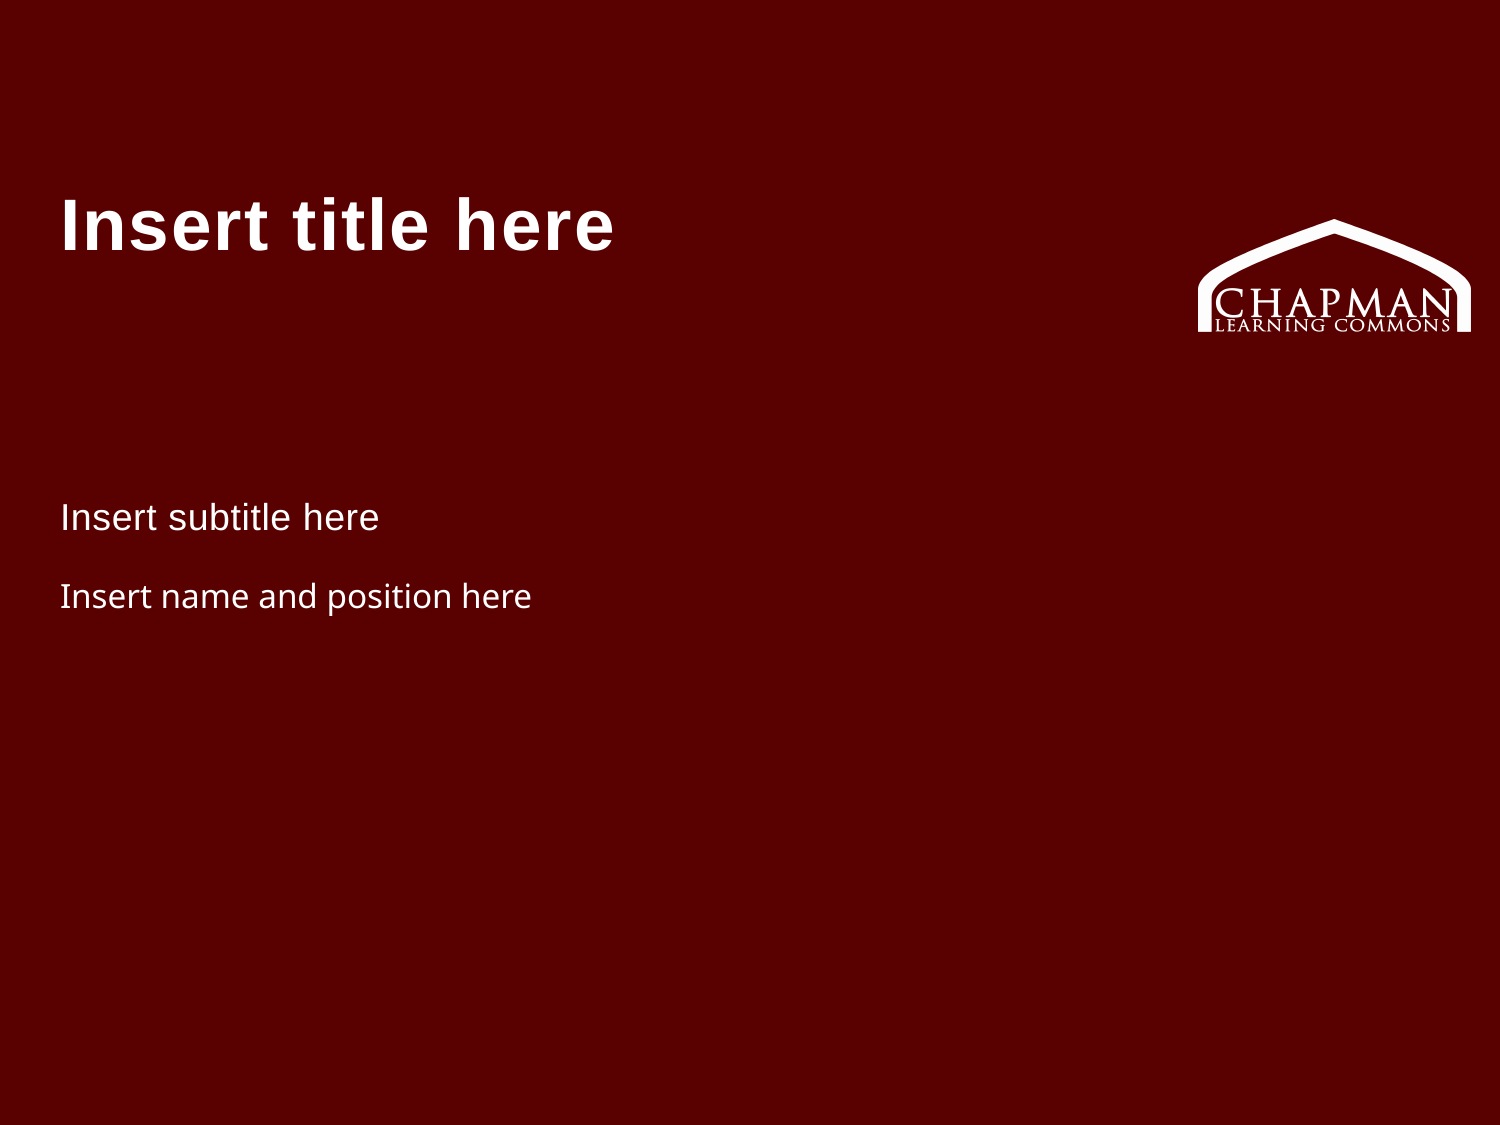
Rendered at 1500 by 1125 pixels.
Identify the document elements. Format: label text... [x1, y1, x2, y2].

picture [1198, 219, 1471, 332]
list Insert subtitle here [60, 493, 1164, 546]
list Insert name and position here [60, 575, 1164, 629]
title Insert title here [60, 185, 1164, 493]
